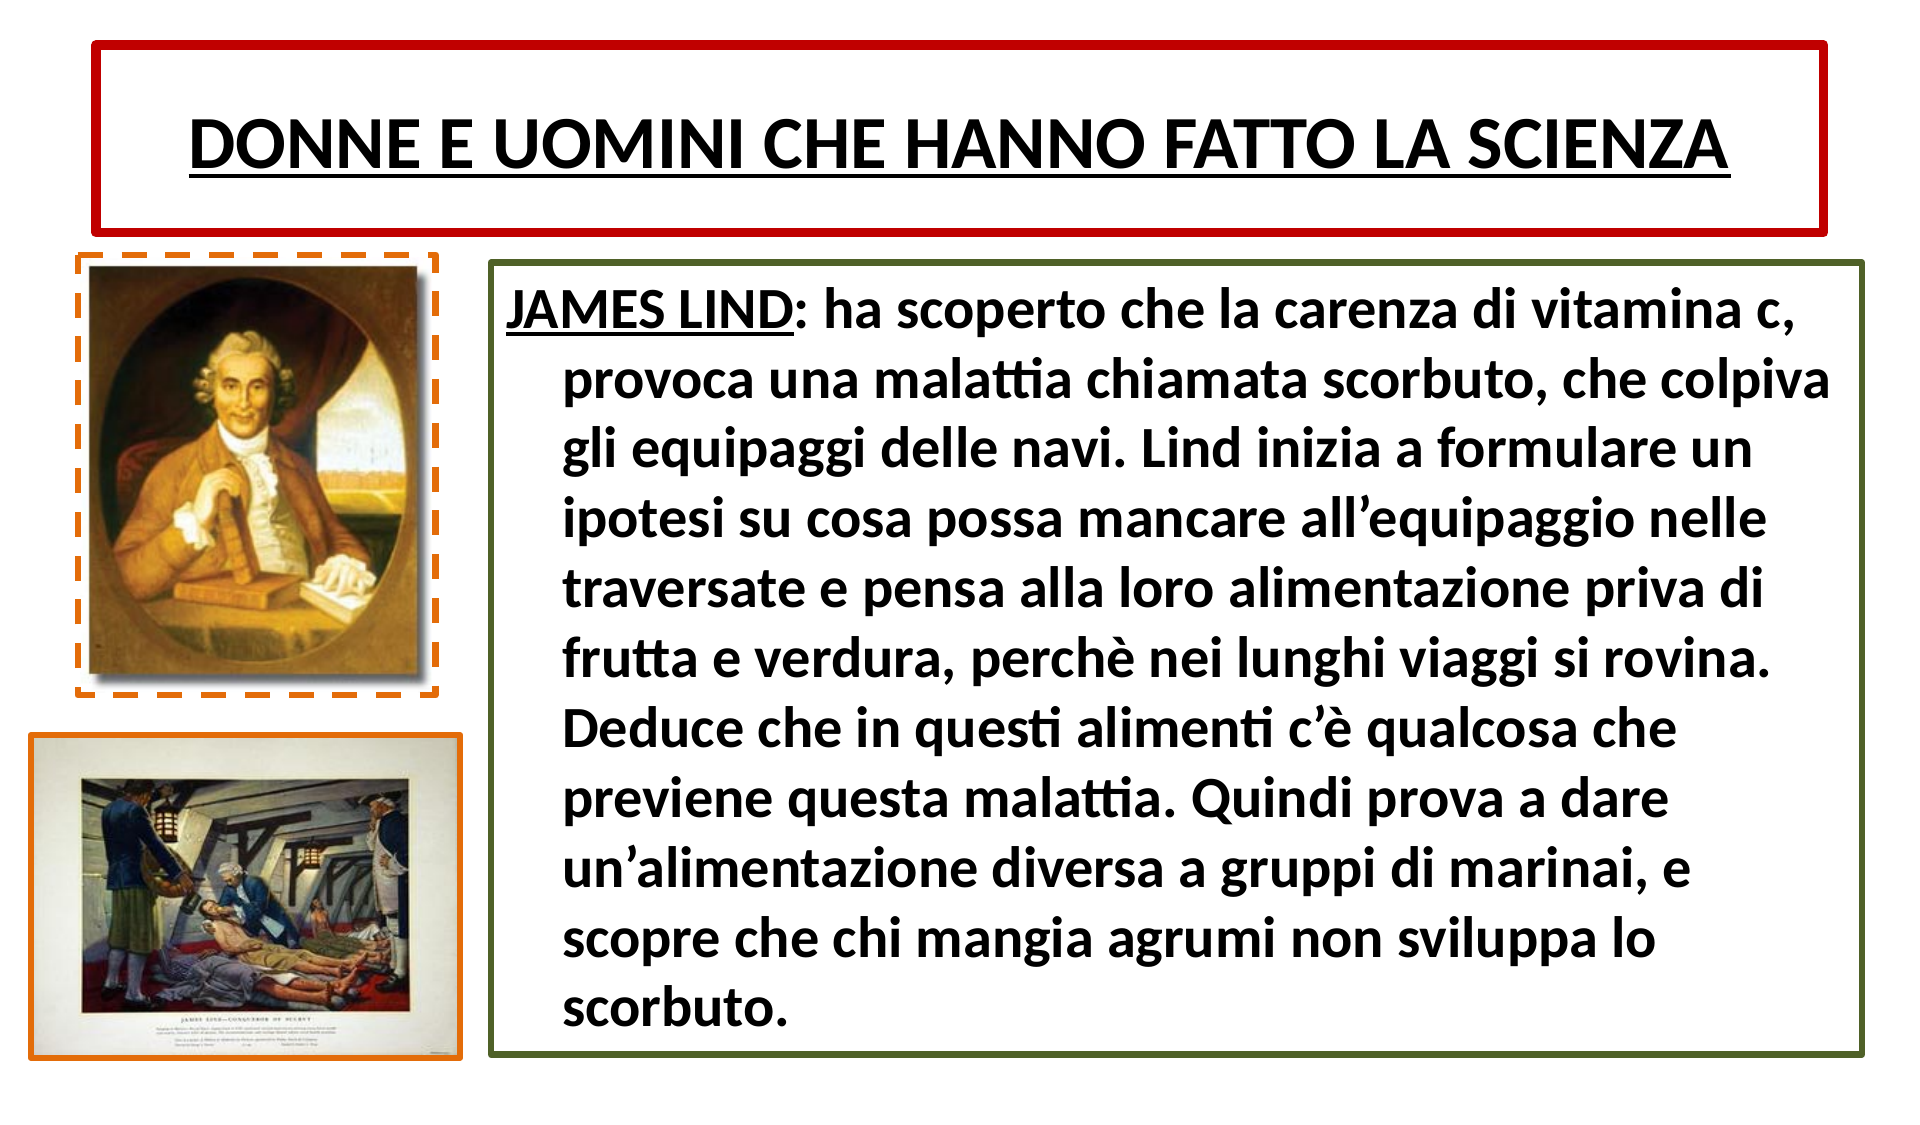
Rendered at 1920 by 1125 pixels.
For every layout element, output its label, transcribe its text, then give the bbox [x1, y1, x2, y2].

title DONNE E UOMINI CHE HANNO FATTO LA SCIENZA [95, 45, 1824, 233]
picture [80, 257, 433, 693]
picture [33, 737, 458, 1055]
list JAMES LIND: ha scoperto che la carenza di vitamina c, provoca una malattia chiamata scorbuto, che colpiva gli equipaggi delle navi. Lind inizia a formulare un ipotesi su cosa possa mancare all’equipaggio nelle traversate e pensa alla loro alimentazione priva di frutta e verdura, perchè nei lunghi viaggi si rovina. Deduce che in questi alimenti c’è qualcosa che previene questa malattia. Quindi prova a dare un’alimentazione diversa a gruppi di marinai, e scopre che chi mangia agrumi non sviluppa lo scorbuto. [490, 262, 1863, 1055]
